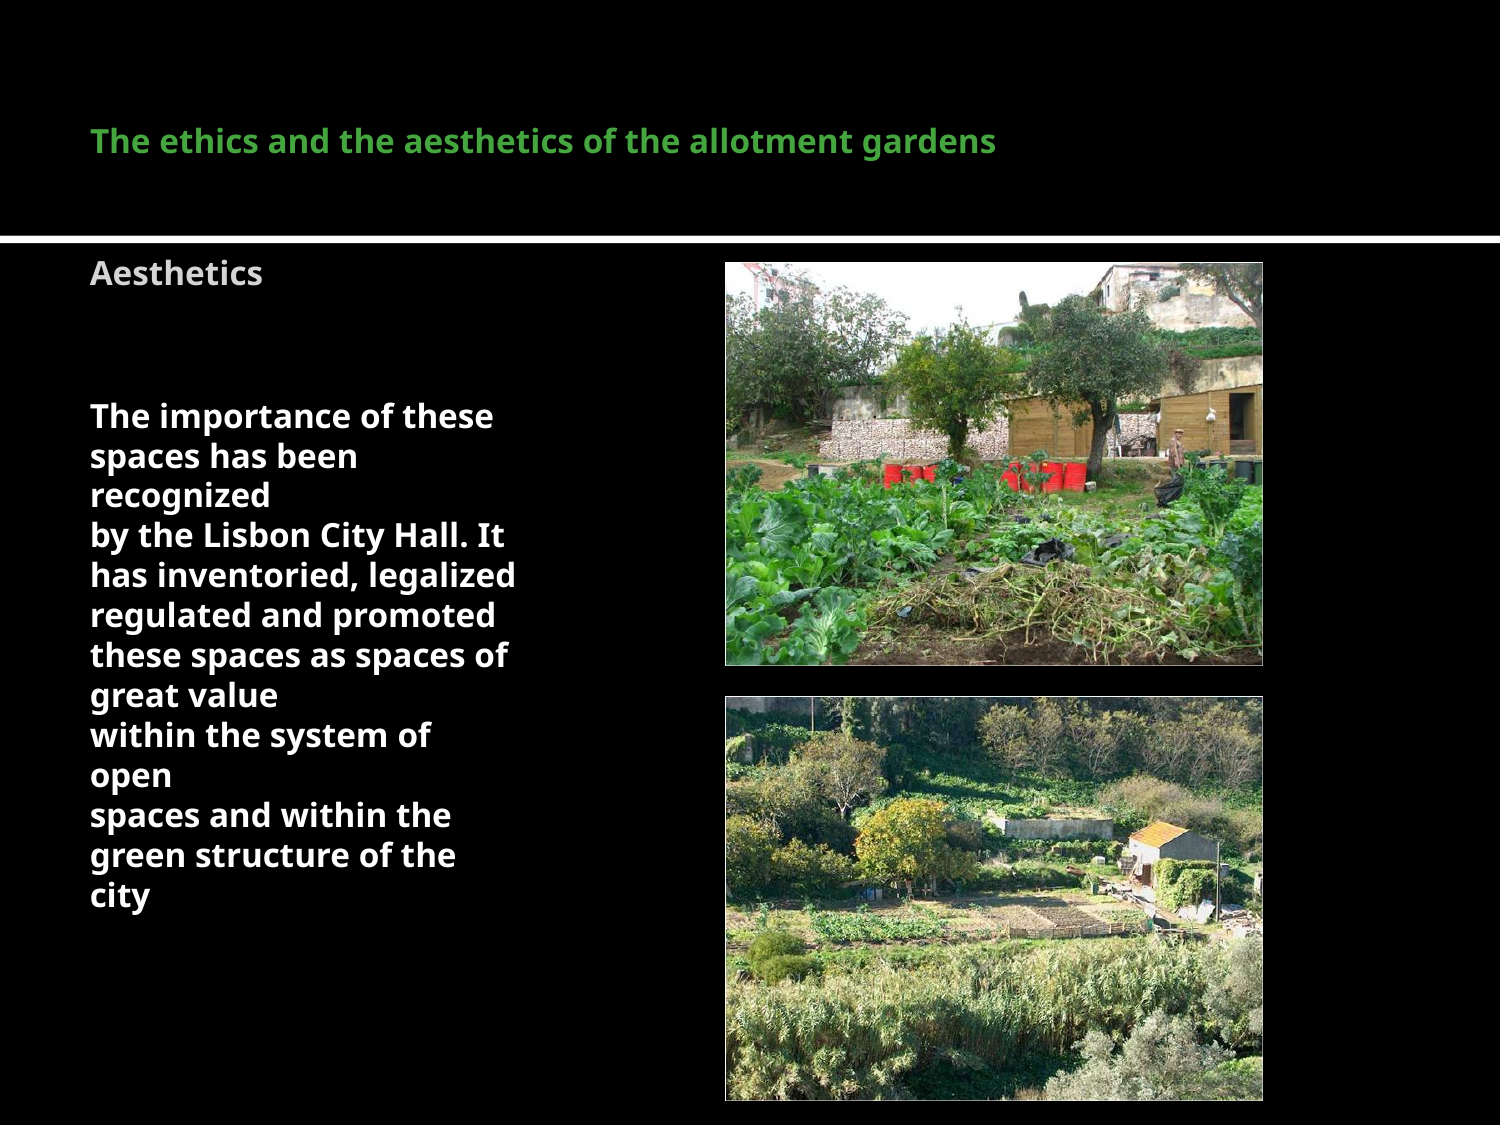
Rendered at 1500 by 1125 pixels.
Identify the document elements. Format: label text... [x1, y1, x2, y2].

picture [724, 262, 1263, 666]
text_box Aesthetics [74, 244, 1063, 300]
text_box The importance of these spaces has been recognized by the Lisbon City Hall. It has inventoried, legalized regulated and promoted these spaces as spaces of great value within the system of open spaces and within the green structure of the city [74, 387, 538, 922]
picture [724, 696, 1263, 1101]
title The ethics and the aesthetics of the allotment gardens [75, 37, 1425, 243]
